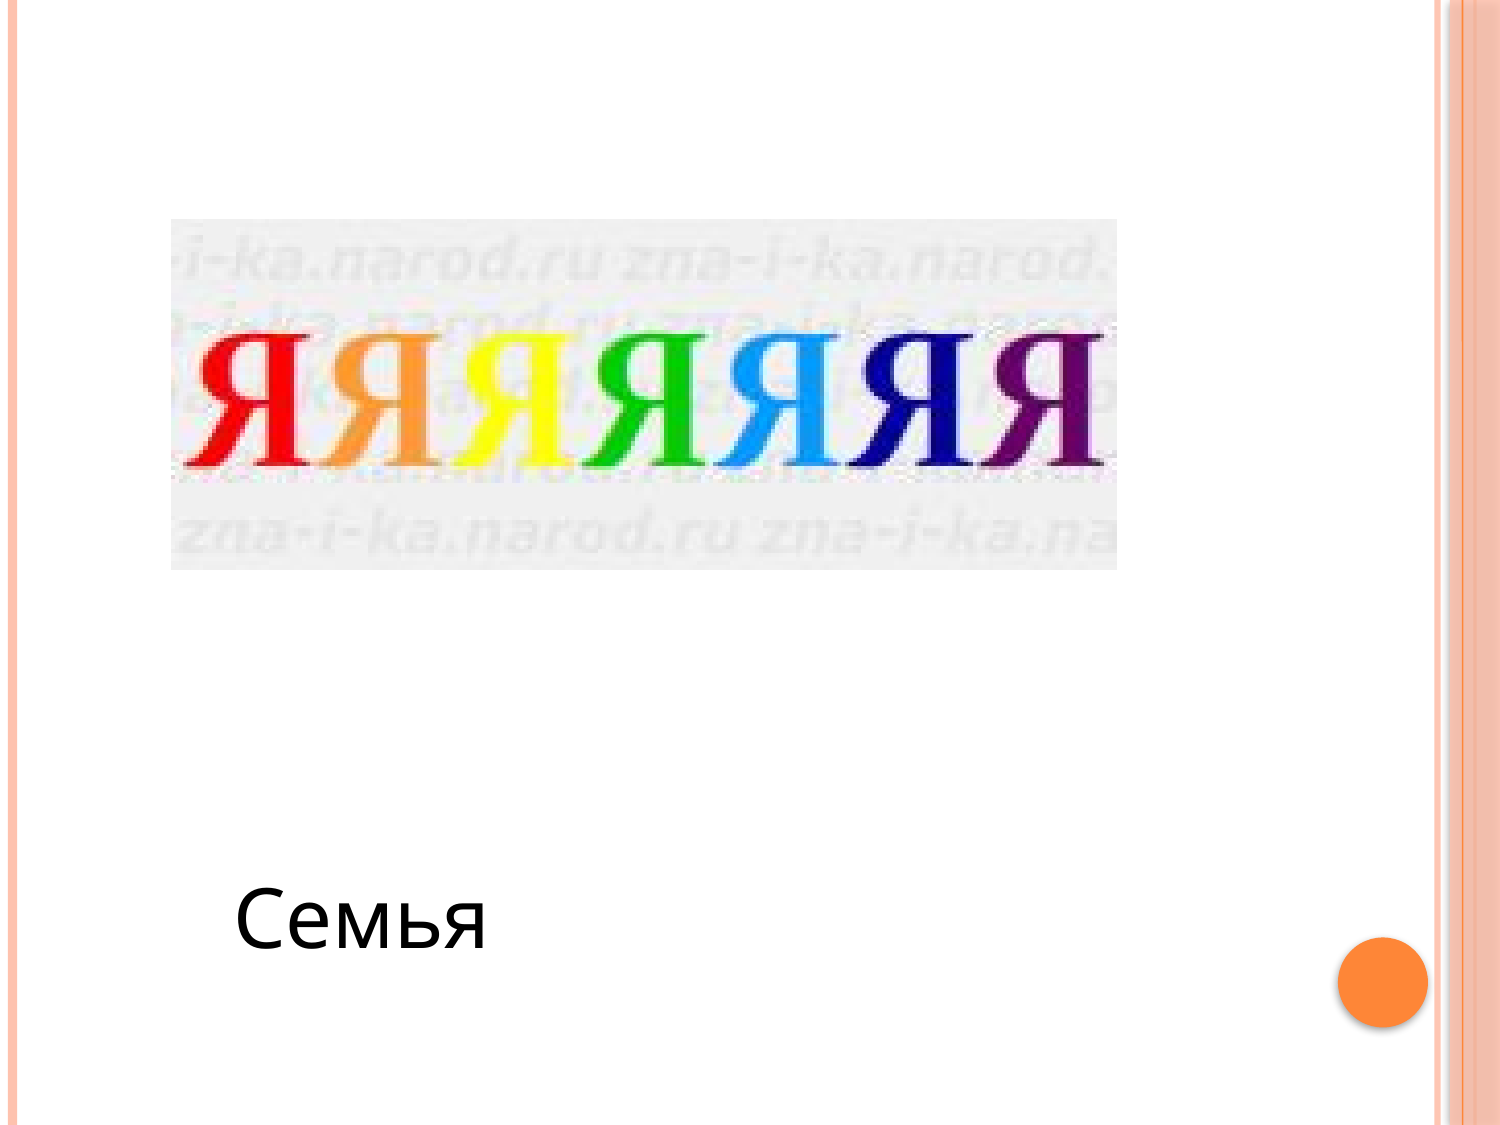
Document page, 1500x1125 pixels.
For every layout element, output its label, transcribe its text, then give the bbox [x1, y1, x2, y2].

picture [170, 219, 1117, 570]
text_box Семья [218, 857, 597, 1018]
